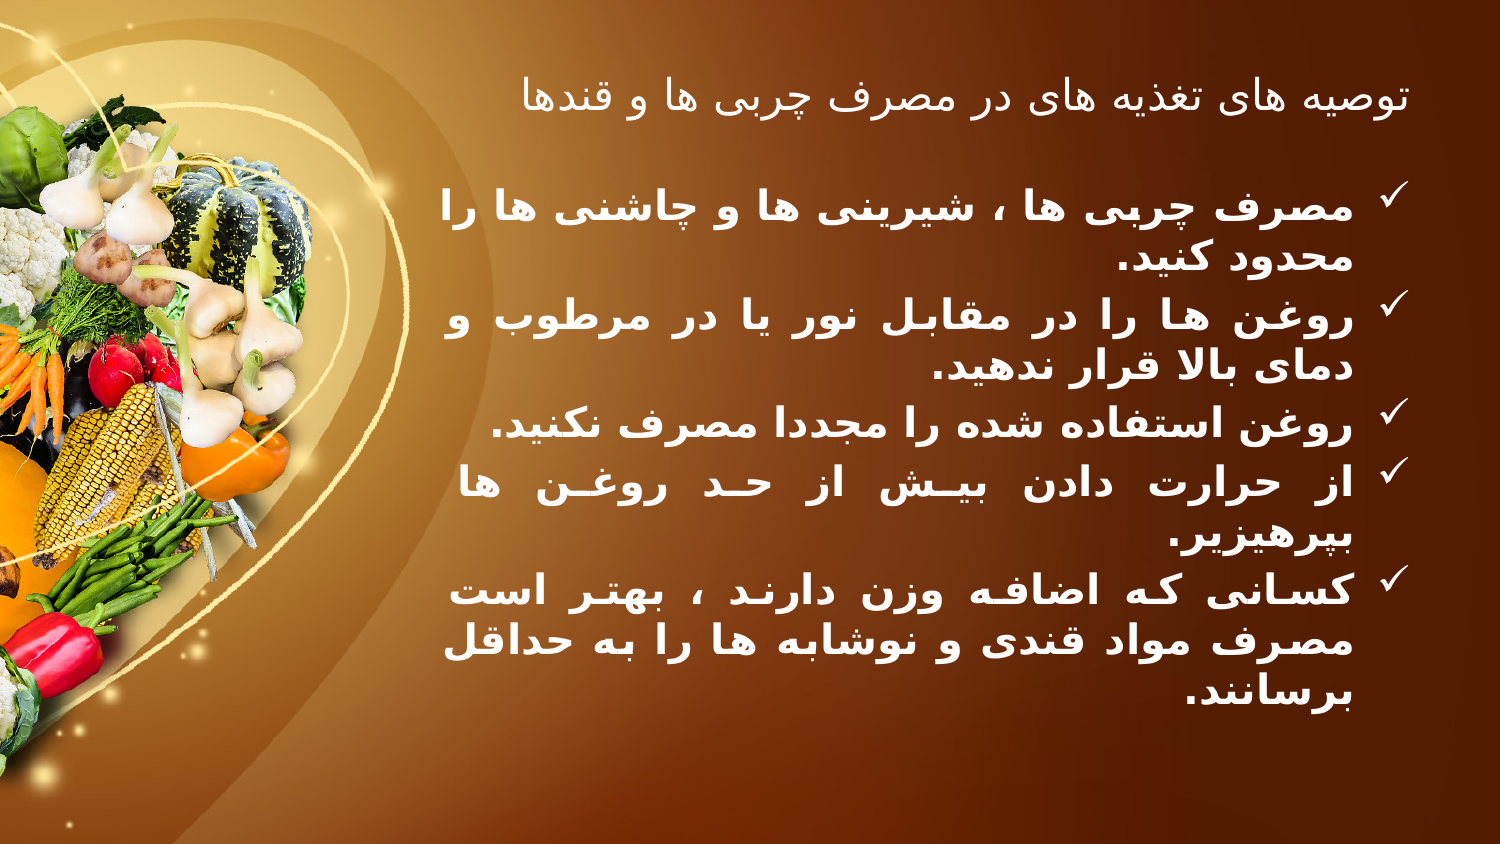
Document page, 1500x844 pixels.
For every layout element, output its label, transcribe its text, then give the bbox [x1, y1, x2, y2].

list مصرف چربی ها ، شیرینی ها و چاشنی ها را محدود کنید. روغن ها را در مقابل نور یا در مرطوب و دمای بالا قرار ندهید. روغن استفاده شده را مجددا مصرف نکنید. از حرارت دادن بیش از حد روغن ها بپرهیزیر. کسانی که اضافه وزن دارند ، بهتر است مصرف مواد قندی و نوشابه ها را به حداقل برسانند. [424, 171, 1427, 773]
title توصیه های تغذیه های در مصرف چربی ها و قندها [424, 46, 1427, 141]
picture [0, 0, 1500, 844]
